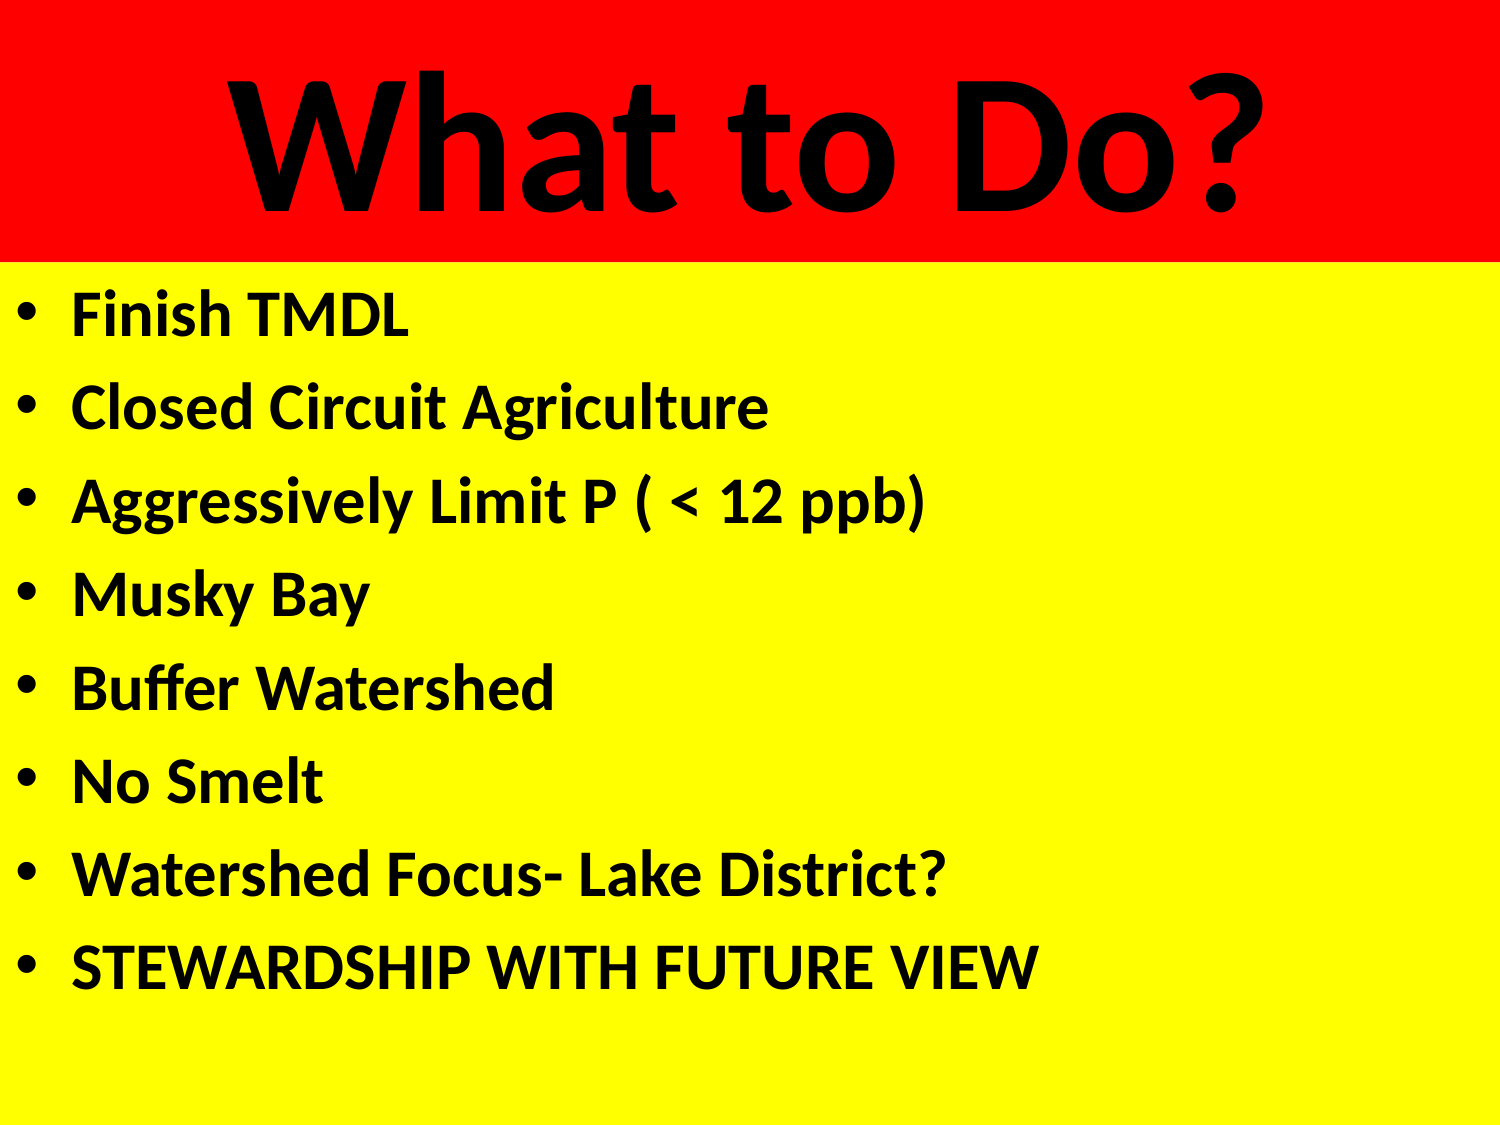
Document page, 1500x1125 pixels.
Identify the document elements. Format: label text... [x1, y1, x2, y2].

list Finish TMDL Closed Circuit Agriculture Aggressively Limit P ( < 12 ppb) Musky Bay Buffer Watershed No Smelt Watershed Focus- Lake District? STEWARDSHIP WITH FUTURE VIEW [0, 262, 1500, 1125]
title What to Do? [0, 0, 1500, 262]
